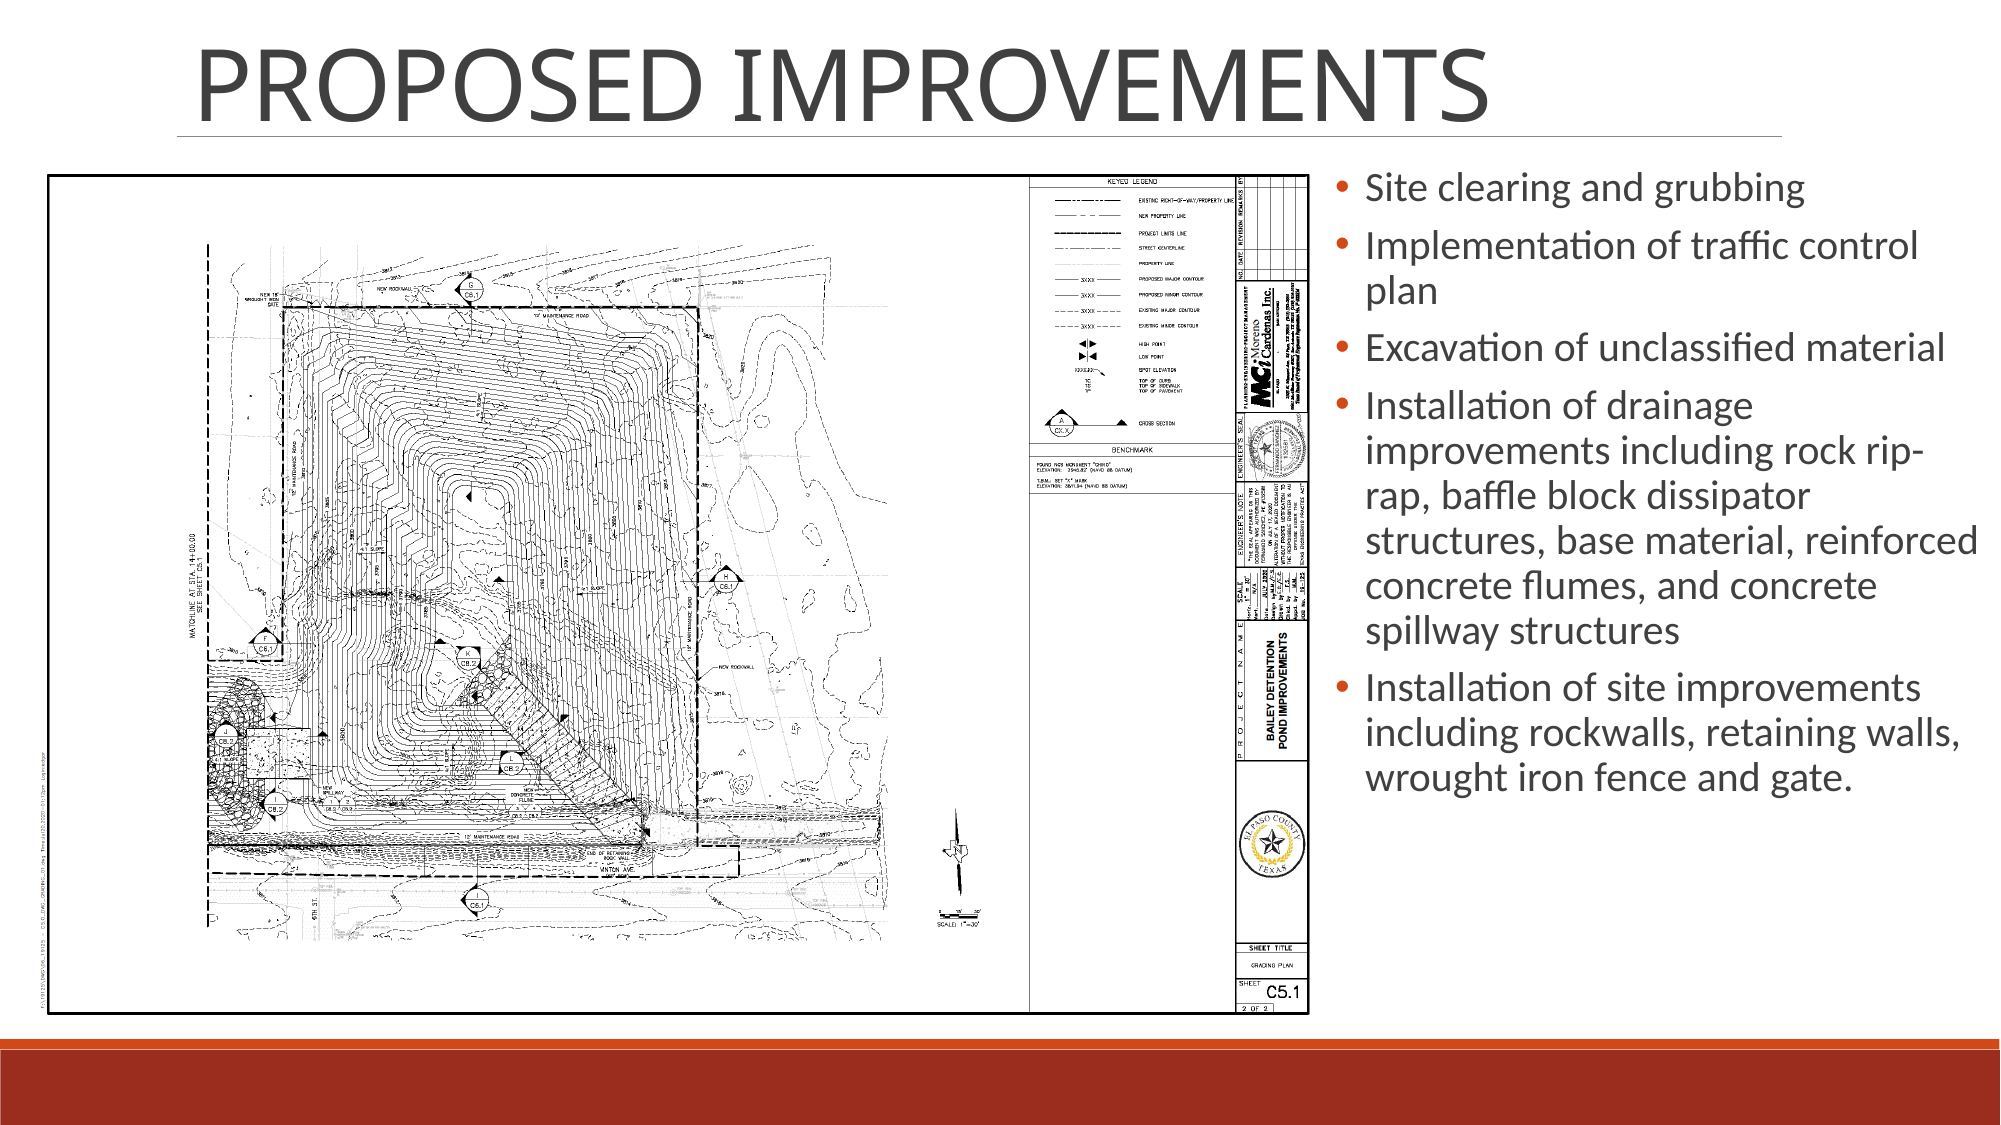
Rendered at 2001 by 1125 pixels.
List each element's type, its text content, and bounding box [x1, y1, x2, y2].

title PROPOSED IMPROVEMENTS [177, 23, 1823, 150]
list Site clearing and grubbing Implementation of traffic control plan Excavation of unclassified material Installation of drainage improvements including rock rip-rap, baffle block dissipator structures, base material, reinforced concrete flumes, and concrete spillway structures Installation of site improvements including rockwalls, retaining walls, wrought iron fence and gate. [1345, 158, 1981, 964]
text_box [0, 149, 1335, 1039]
